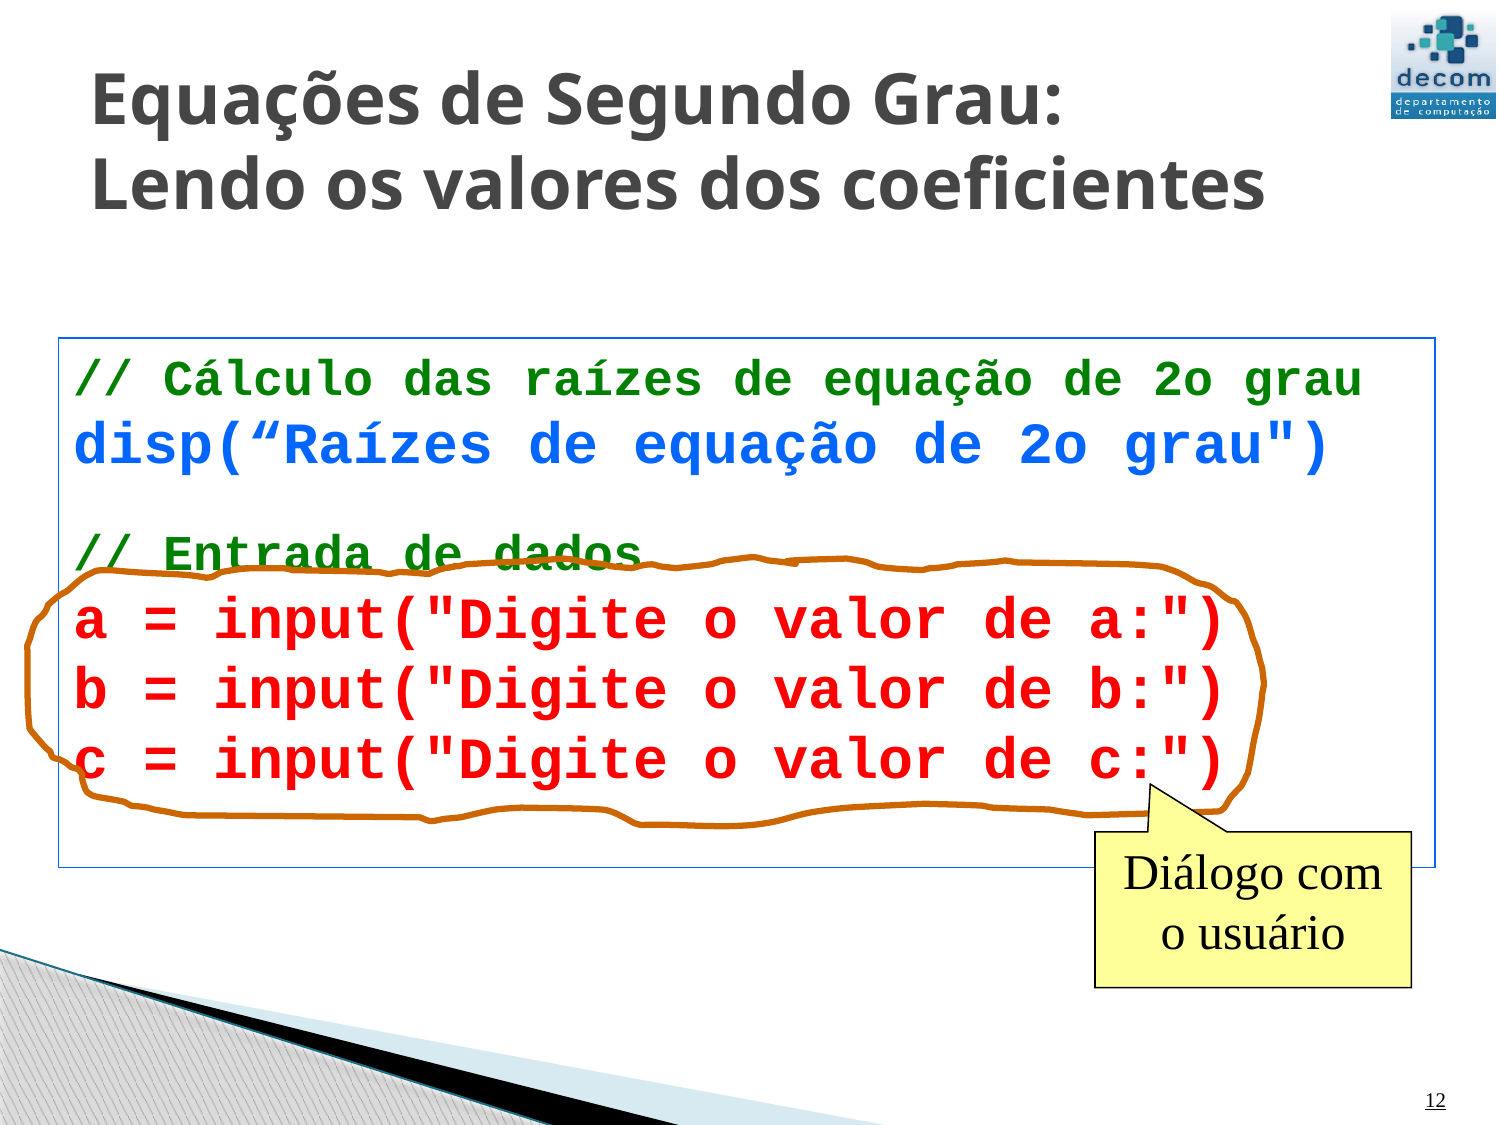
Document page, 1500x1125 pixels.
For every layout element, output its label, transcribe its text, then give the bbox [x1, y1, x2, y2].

text_box // Cálculo das raízes de equação de 2o grau disp(“Raízes de equação de 2o grau") // Entrada de dados a = input("Digite o valor de a:") b = input("Digite o valor de b:") c = input("Digite o valor de c:") [58, 338, 1436, 868]
text_box [27, 557, 1265, 827]
title Equações de Segundo Grau: Lendo os valores dos coeficientes [75, 45, 1425, 233]
text_box Diálogo com o usuário [1095, 784, 1412, 988]
picture [1391, 4, 1496, 119]
slide_number 12 [1075, 1059, 1462, 1120]
